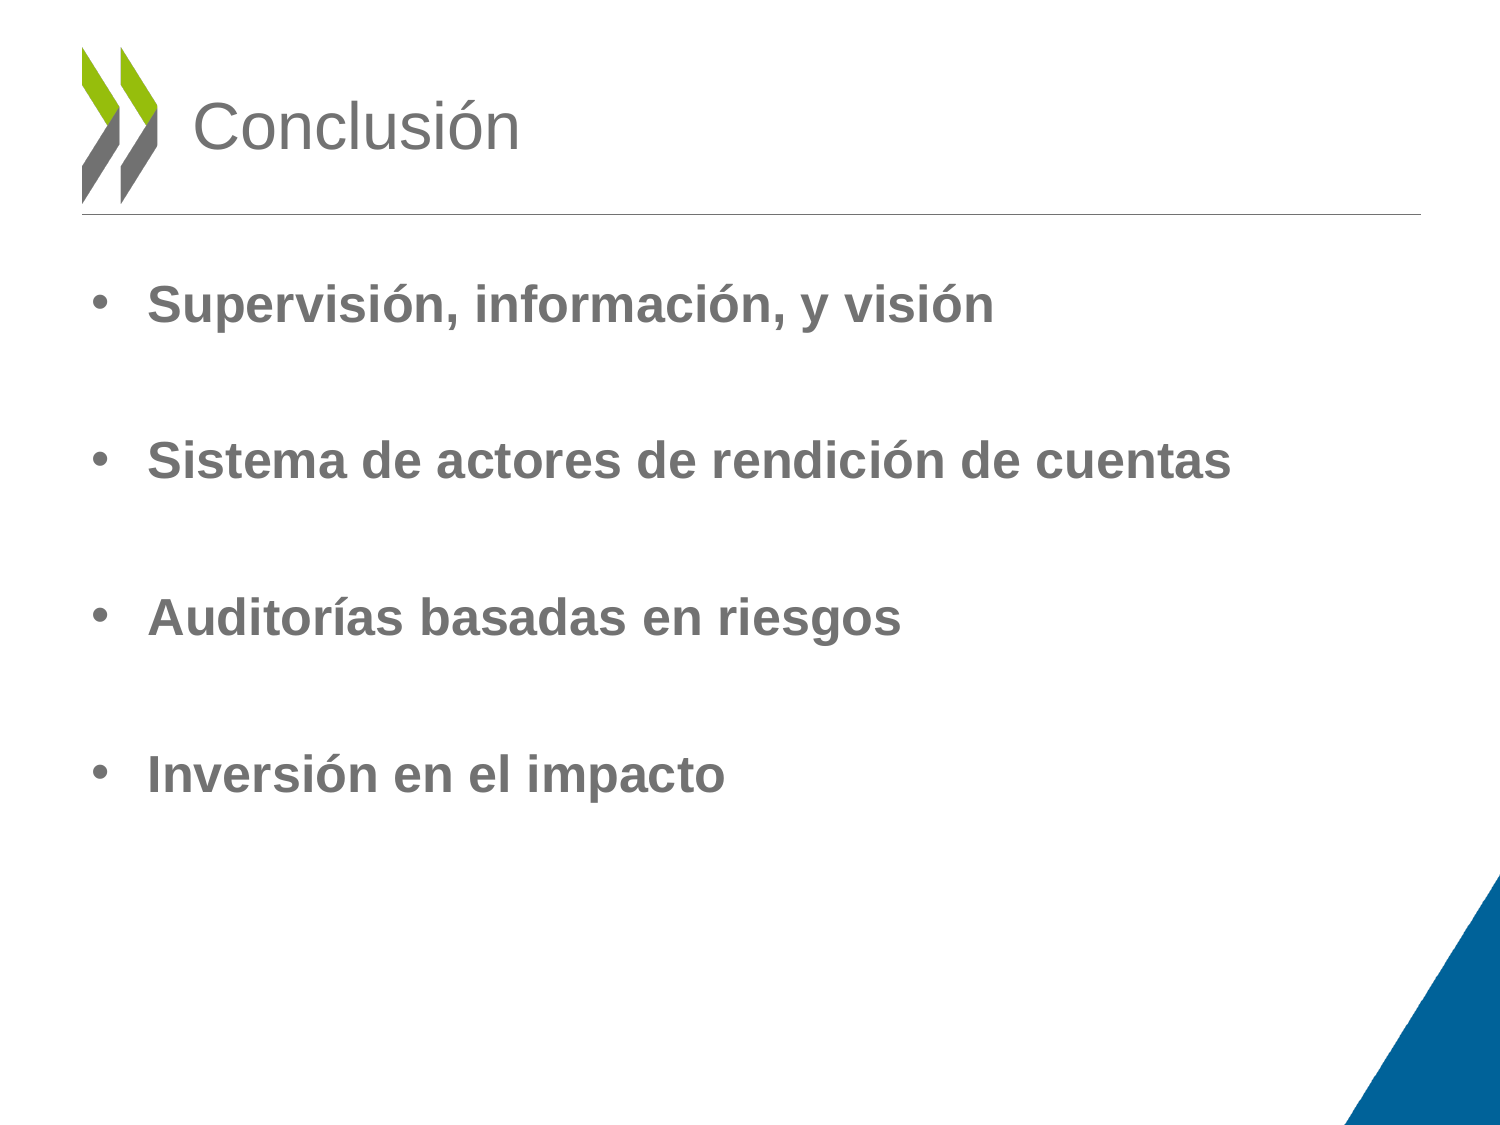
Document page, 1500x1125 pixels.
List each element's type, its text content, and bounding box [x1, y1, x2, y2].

title Conclusión [177, 38, 1394, 207]
list Supervisión, información, y visión Sistema de actores de rendición de cuentas Auditorías basadas en riesgos Inversión en el impacto [76, 262, 1425, 1006]
picture [1344, 874, 1500, 1125]
